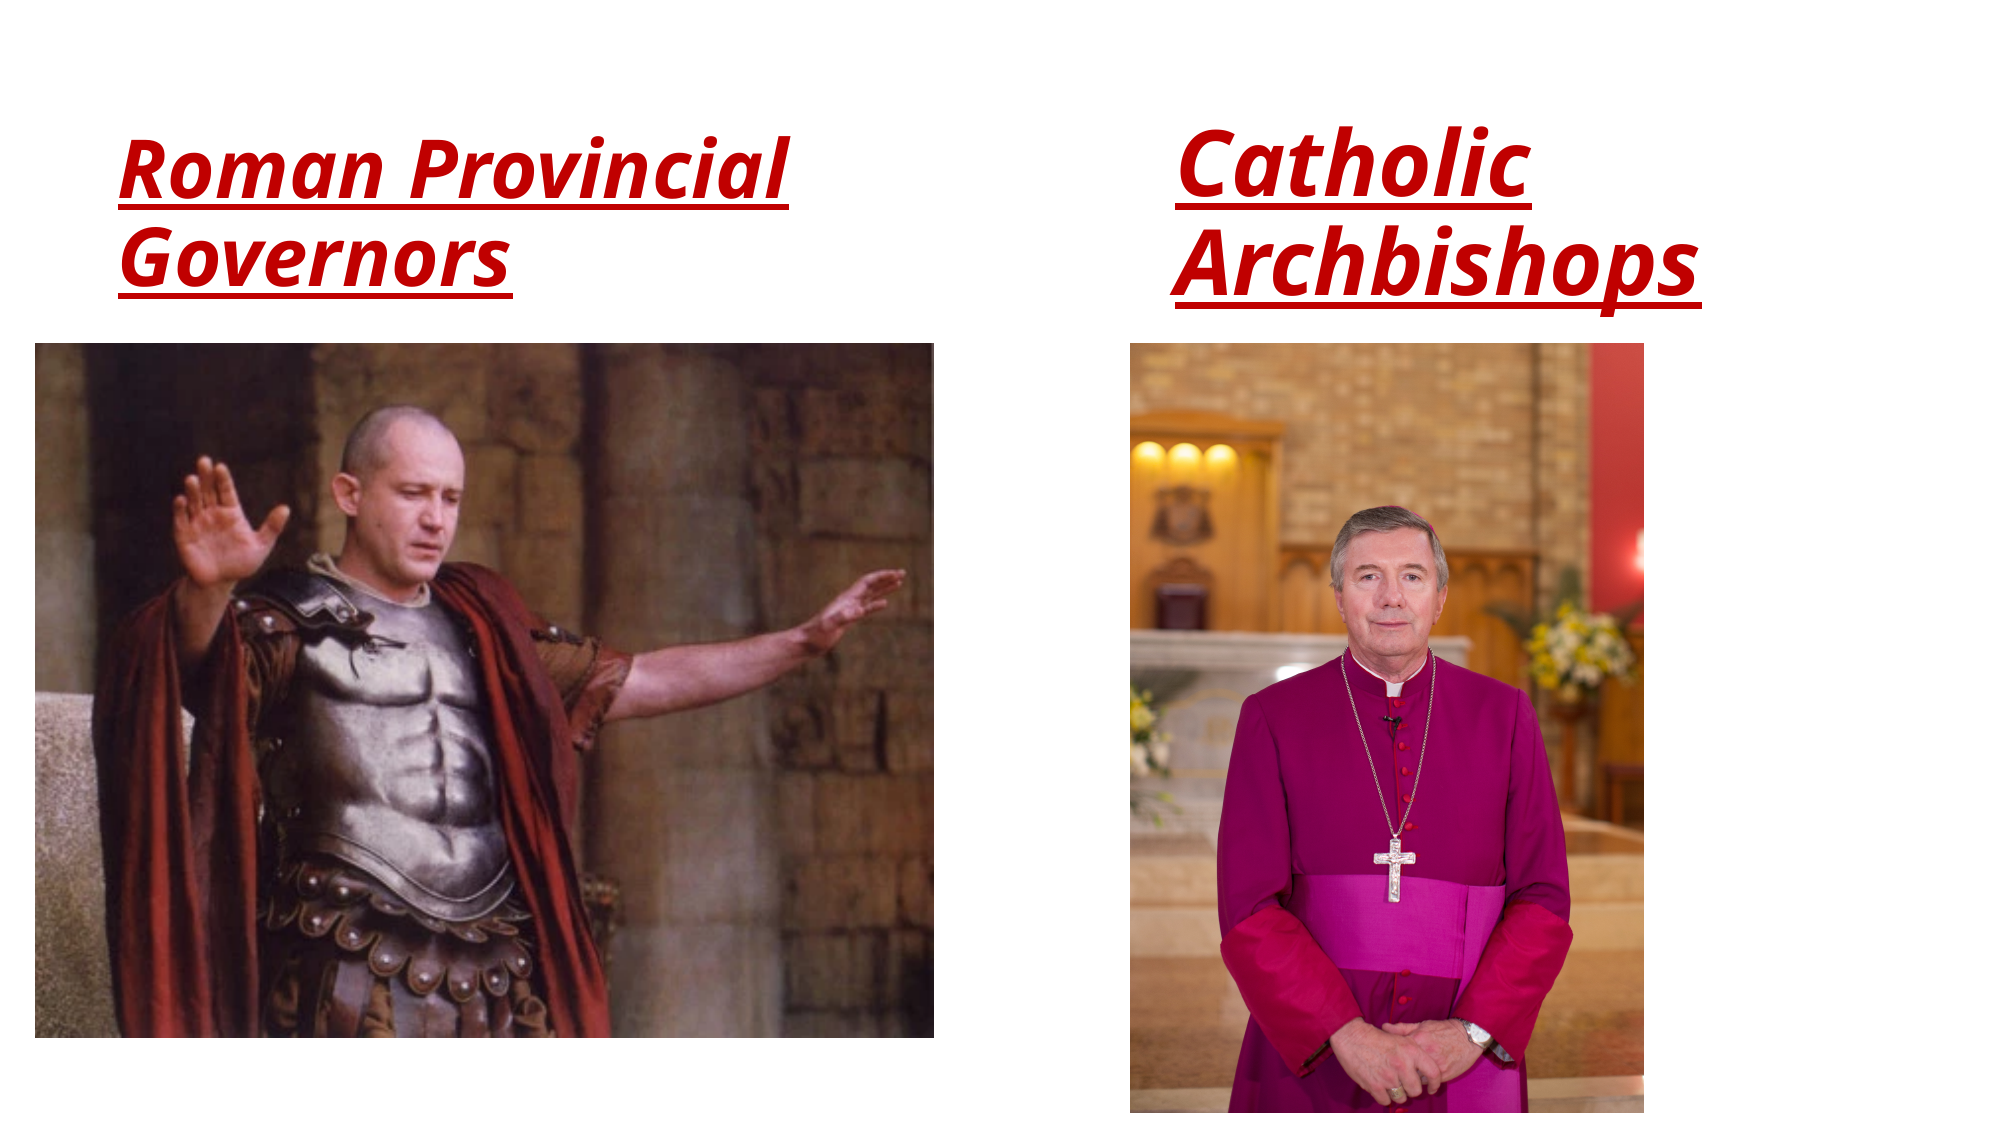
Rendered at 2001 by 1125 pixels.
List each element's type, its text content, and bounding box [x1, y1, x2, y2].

text_box Catholic Archbishops [1160, 107, 1867, 325]
title Roman Provincial Governors [102, 107, 810, 325]
picture [35, 343, 934, 1038]
picture [1130, 343, 1644, 1113]
